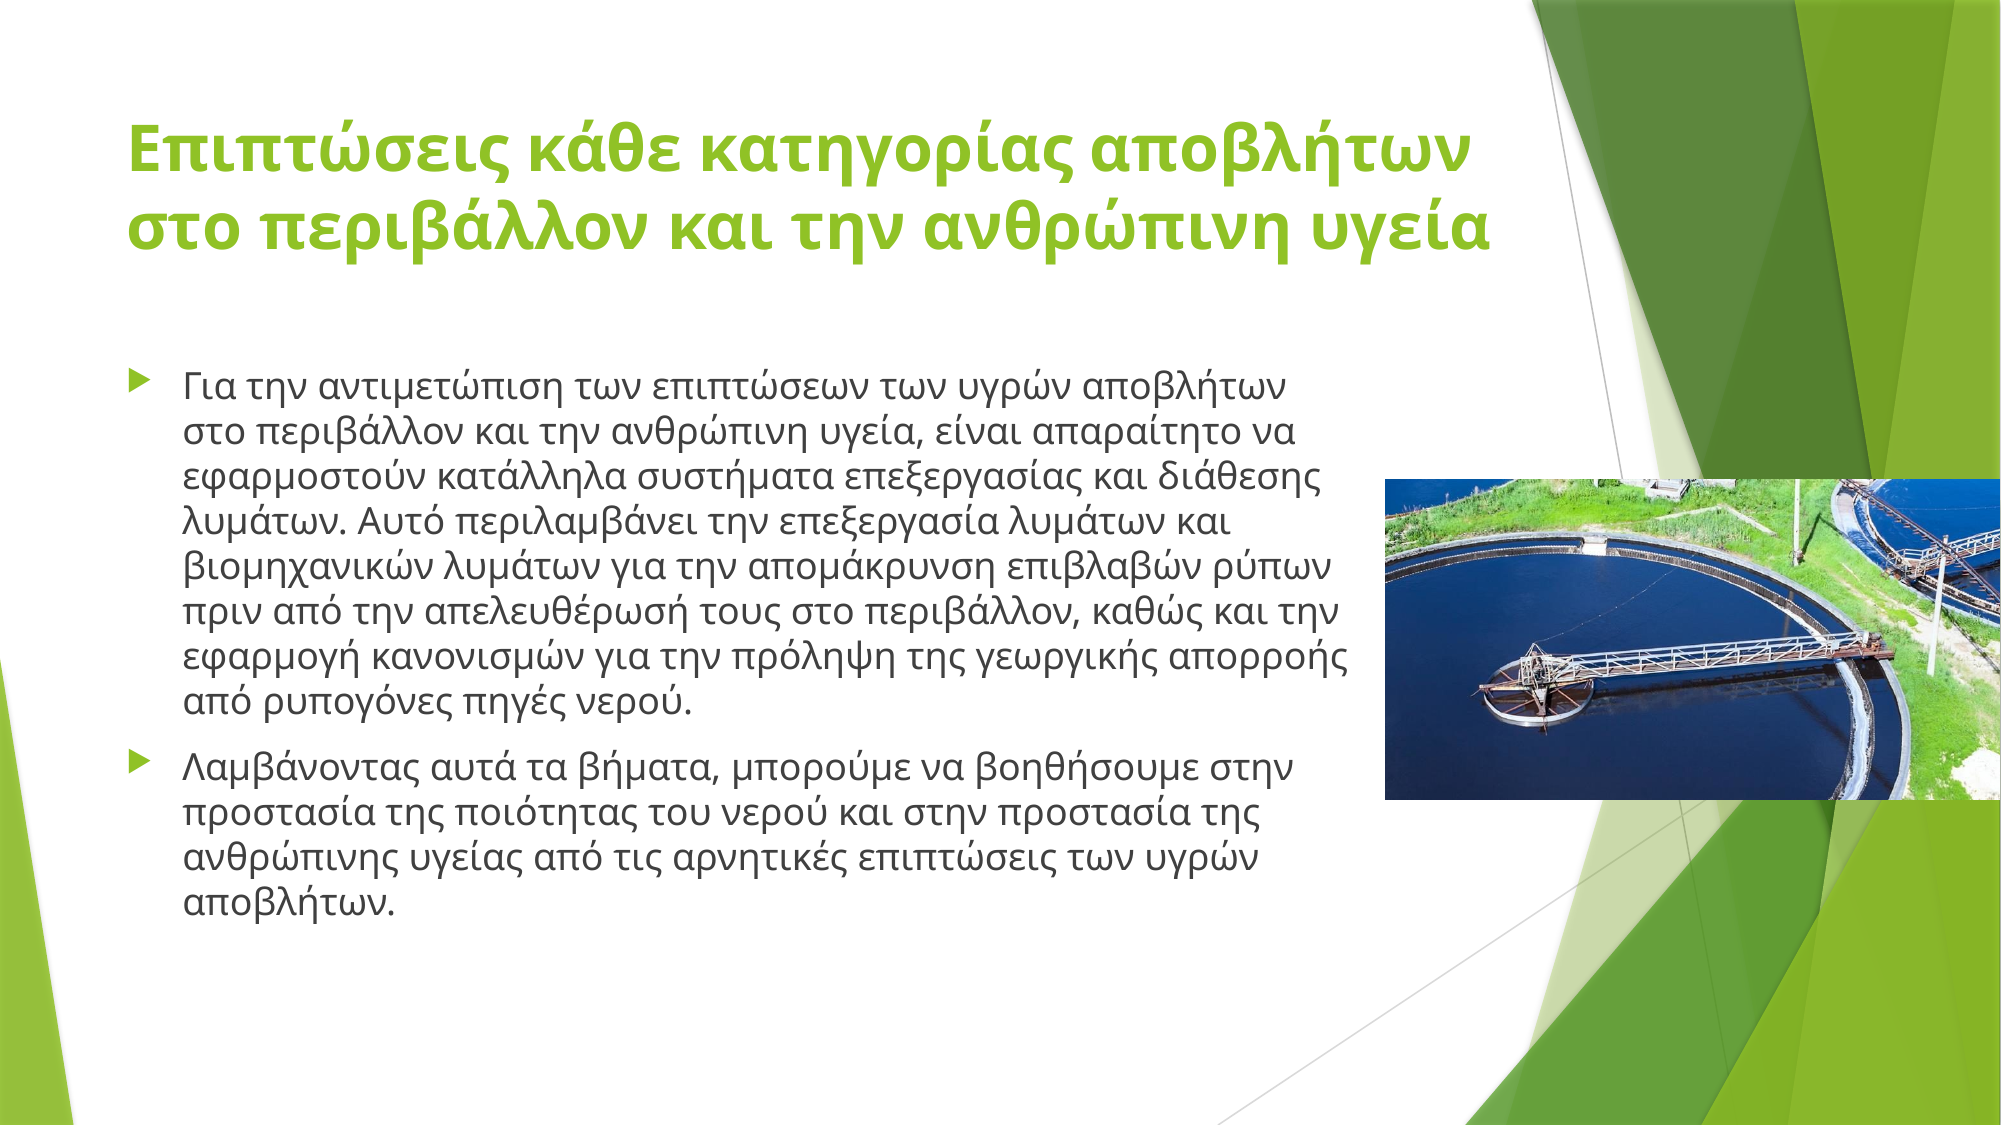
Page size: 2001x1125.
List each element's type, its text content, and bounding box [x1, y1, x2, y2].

picture [1384, 479, 2000, 801]
title Επιπτώσεις κάθε κατηγορίας αποβλήτων στο περιβάλλον και την ανθρώπινη υγεία [111, 99, 1522, 317]
list Για την αντιμετώπιση των επιπτώσεων των υγρών αποβλήτων στο περιβάλλον και την ανθρώπινη υγεία, είναι απαραίτητο να εφαρμοστούν κατάλληλα συστήματα επεξεργασίας και διάθεσης λυμάτων. Αυτό περιλαμβάνει την επεξεργασία λυμάτων και βιομηχανικών λυμάτων για την απομάκρυνση επιβλαβών ρύπων πριν από την απελευθέρωσή τους στο περιβάλλον, καθώς και την εφαρμογή κανονισμών για την πρόληψη της γεωργικής απορροής από ρυπογόνες πηγές νερού. Λαμβάνοντας αυτά τα βήματα, μπορούμε να βοηθήσουμε στην προστασία της ποιότητας του νερού και στην προστασία της ανθρώπινης υγείας από τις αρνητικές επιπτώσεις των υγρών αποβλήτων. [111, 354, 1366, 992]
